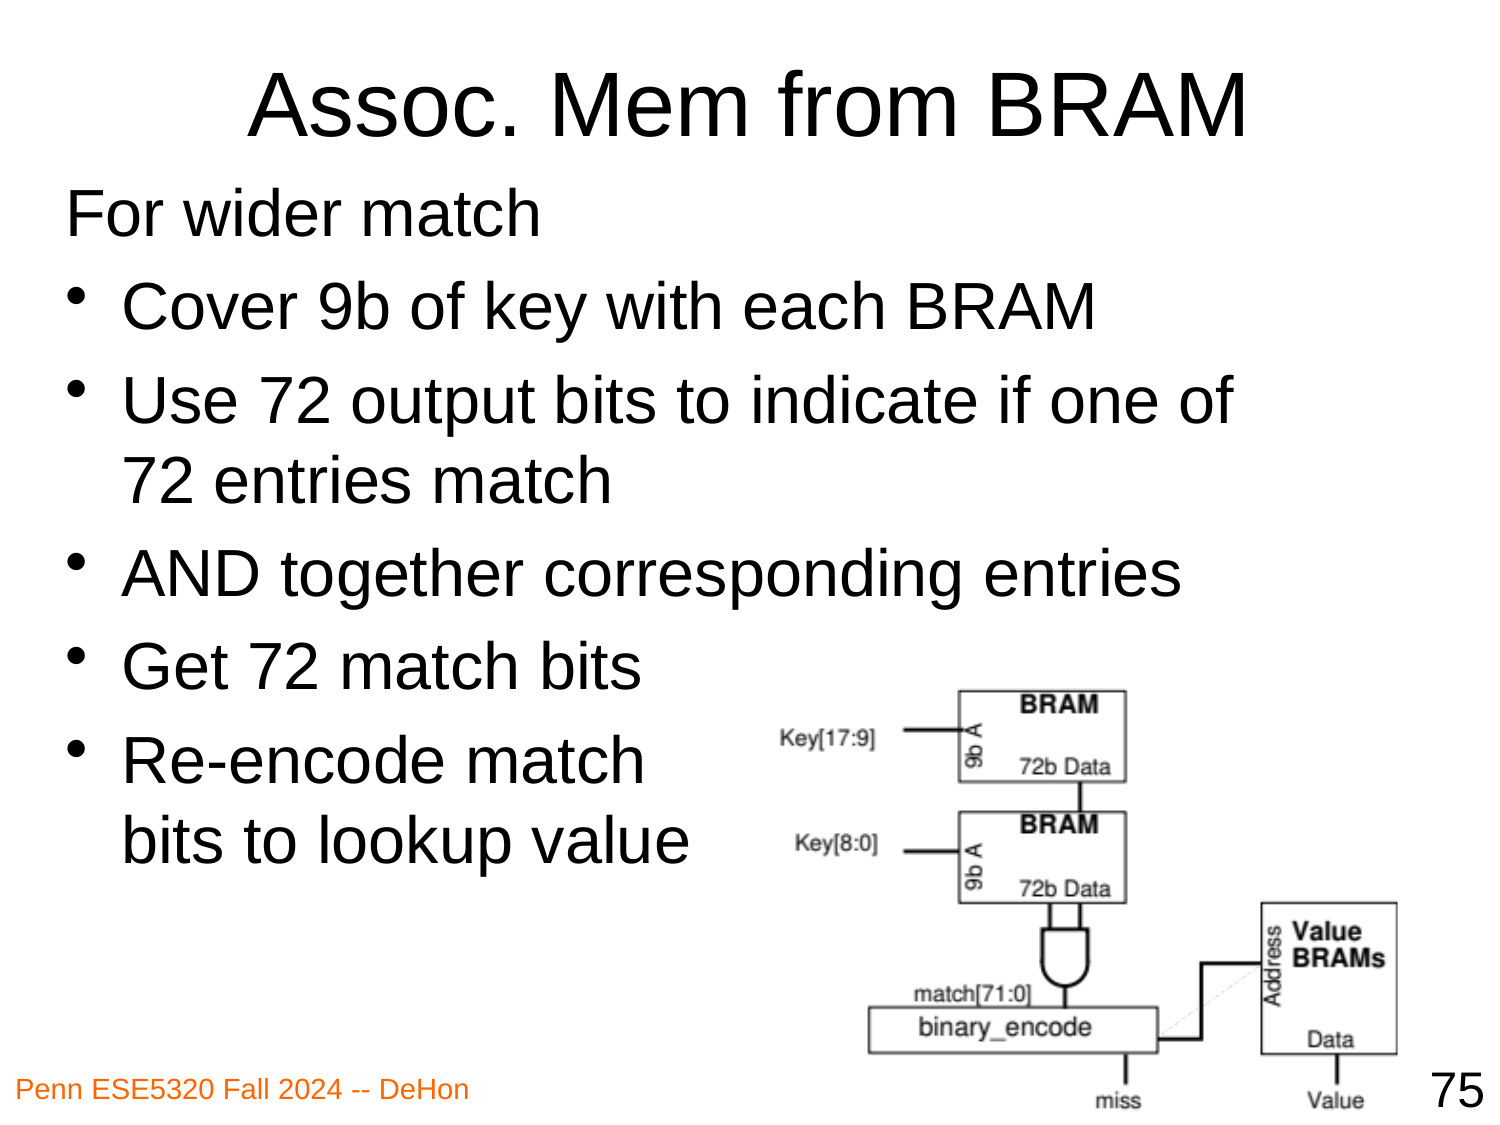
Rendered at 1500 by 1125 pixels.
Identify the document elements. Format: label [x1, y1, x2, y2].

picture [775, 687, 1398, 1119]
title [112, 24, 1388, 176]
slide_number [0, 1062, 576, 1125]
list [49, 162, 1313, 1038]
slide_number [1187, 1049, 1500, 1125]
